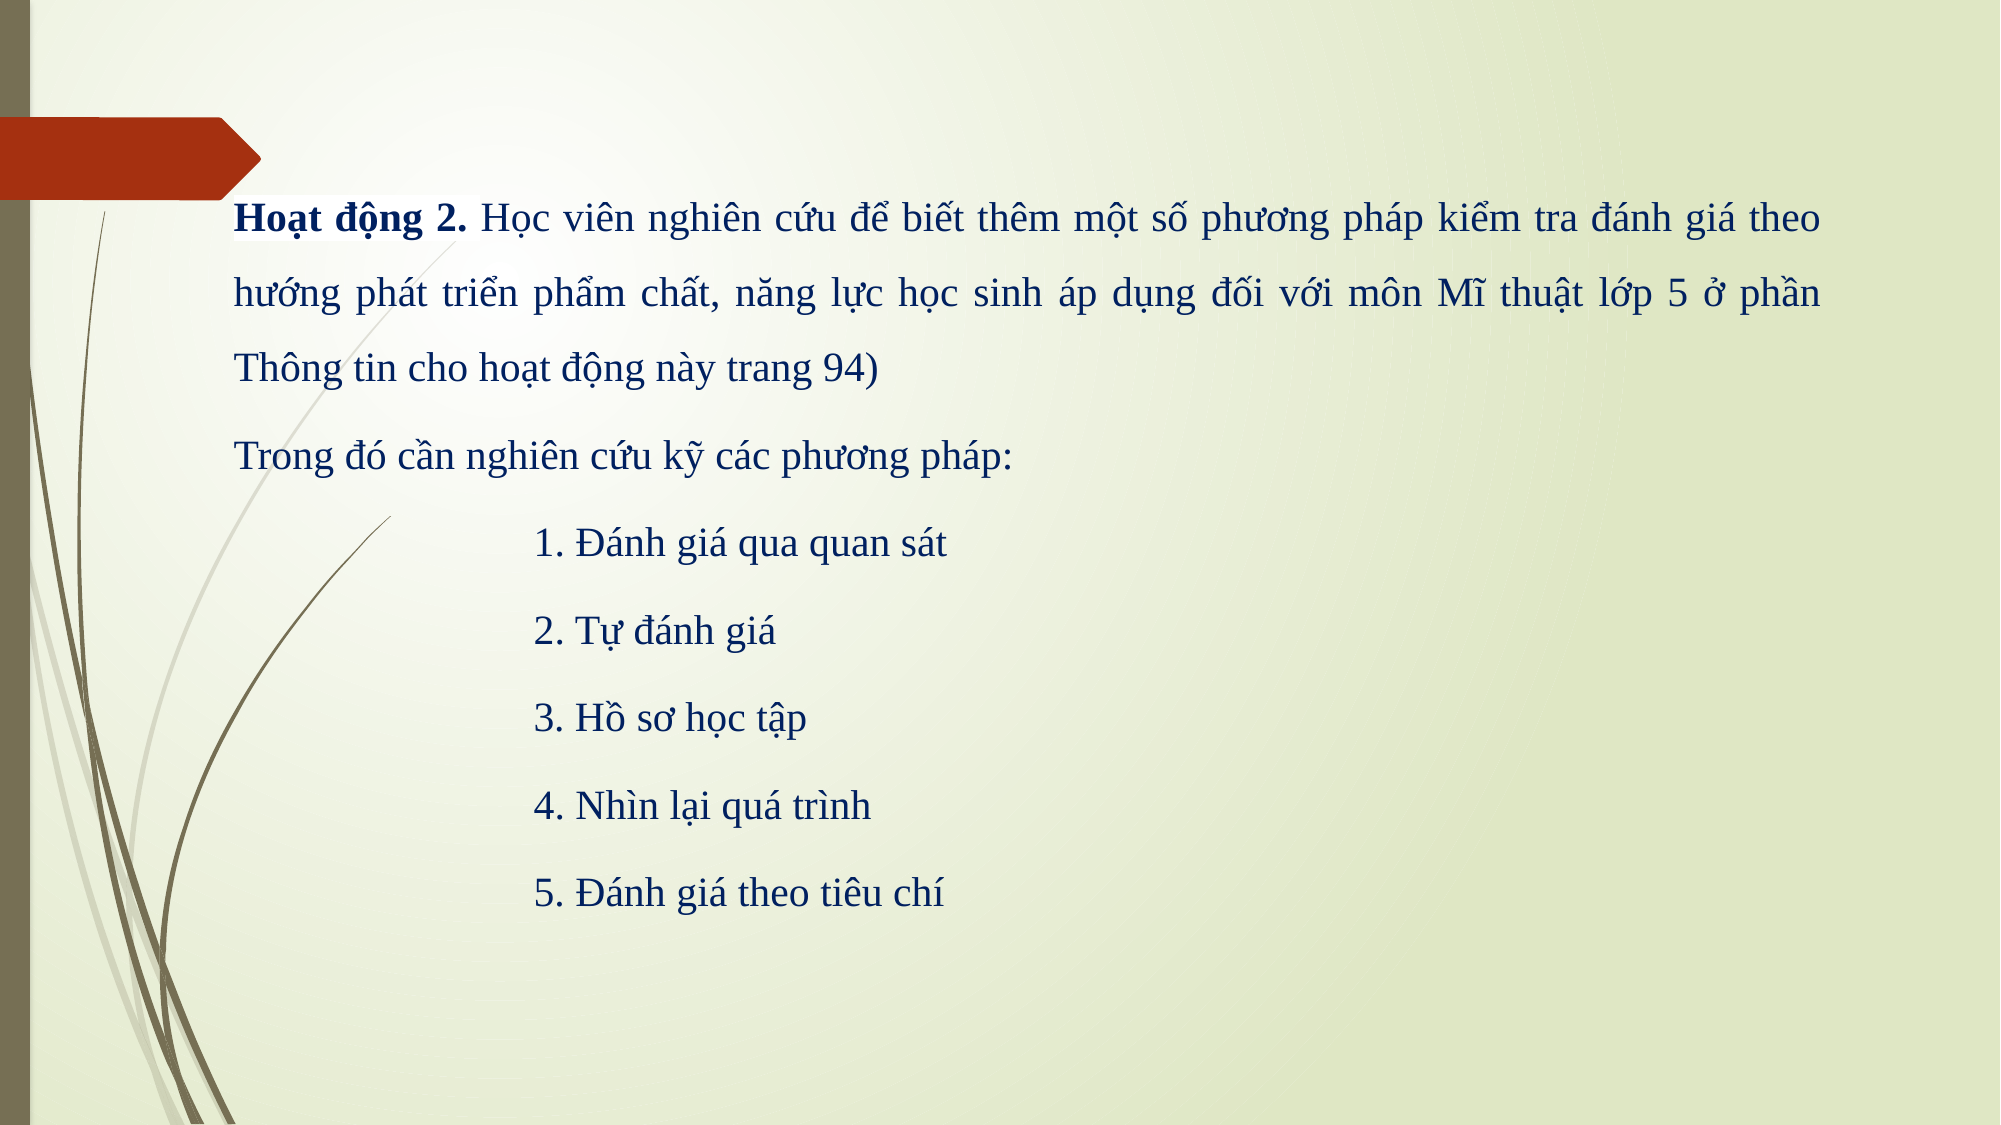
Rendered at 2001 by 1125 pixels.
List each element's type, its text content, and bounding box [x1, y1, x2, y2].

text_box Hoạt động 2. Học viên nghiên cứu để biết thêm một số phương pháp kiểm tra đánh giá theo hướng phát triển phẩm chất, năng lực học sinh áp dụng đối với môn Mĩ thuật lớp 5 ở phần Thông tin cho hoạt động này trang 94) Trong đó cần nghiên cứu kỹ các phương pháp: 1. Đánh giá qua quan sát 2. Tự đánh giá 3. Hồ sơ học tập 4. Nhìn lại quá trình 5. Đánh giá theo tiêu chí [218, 157, 1836, 1026]
